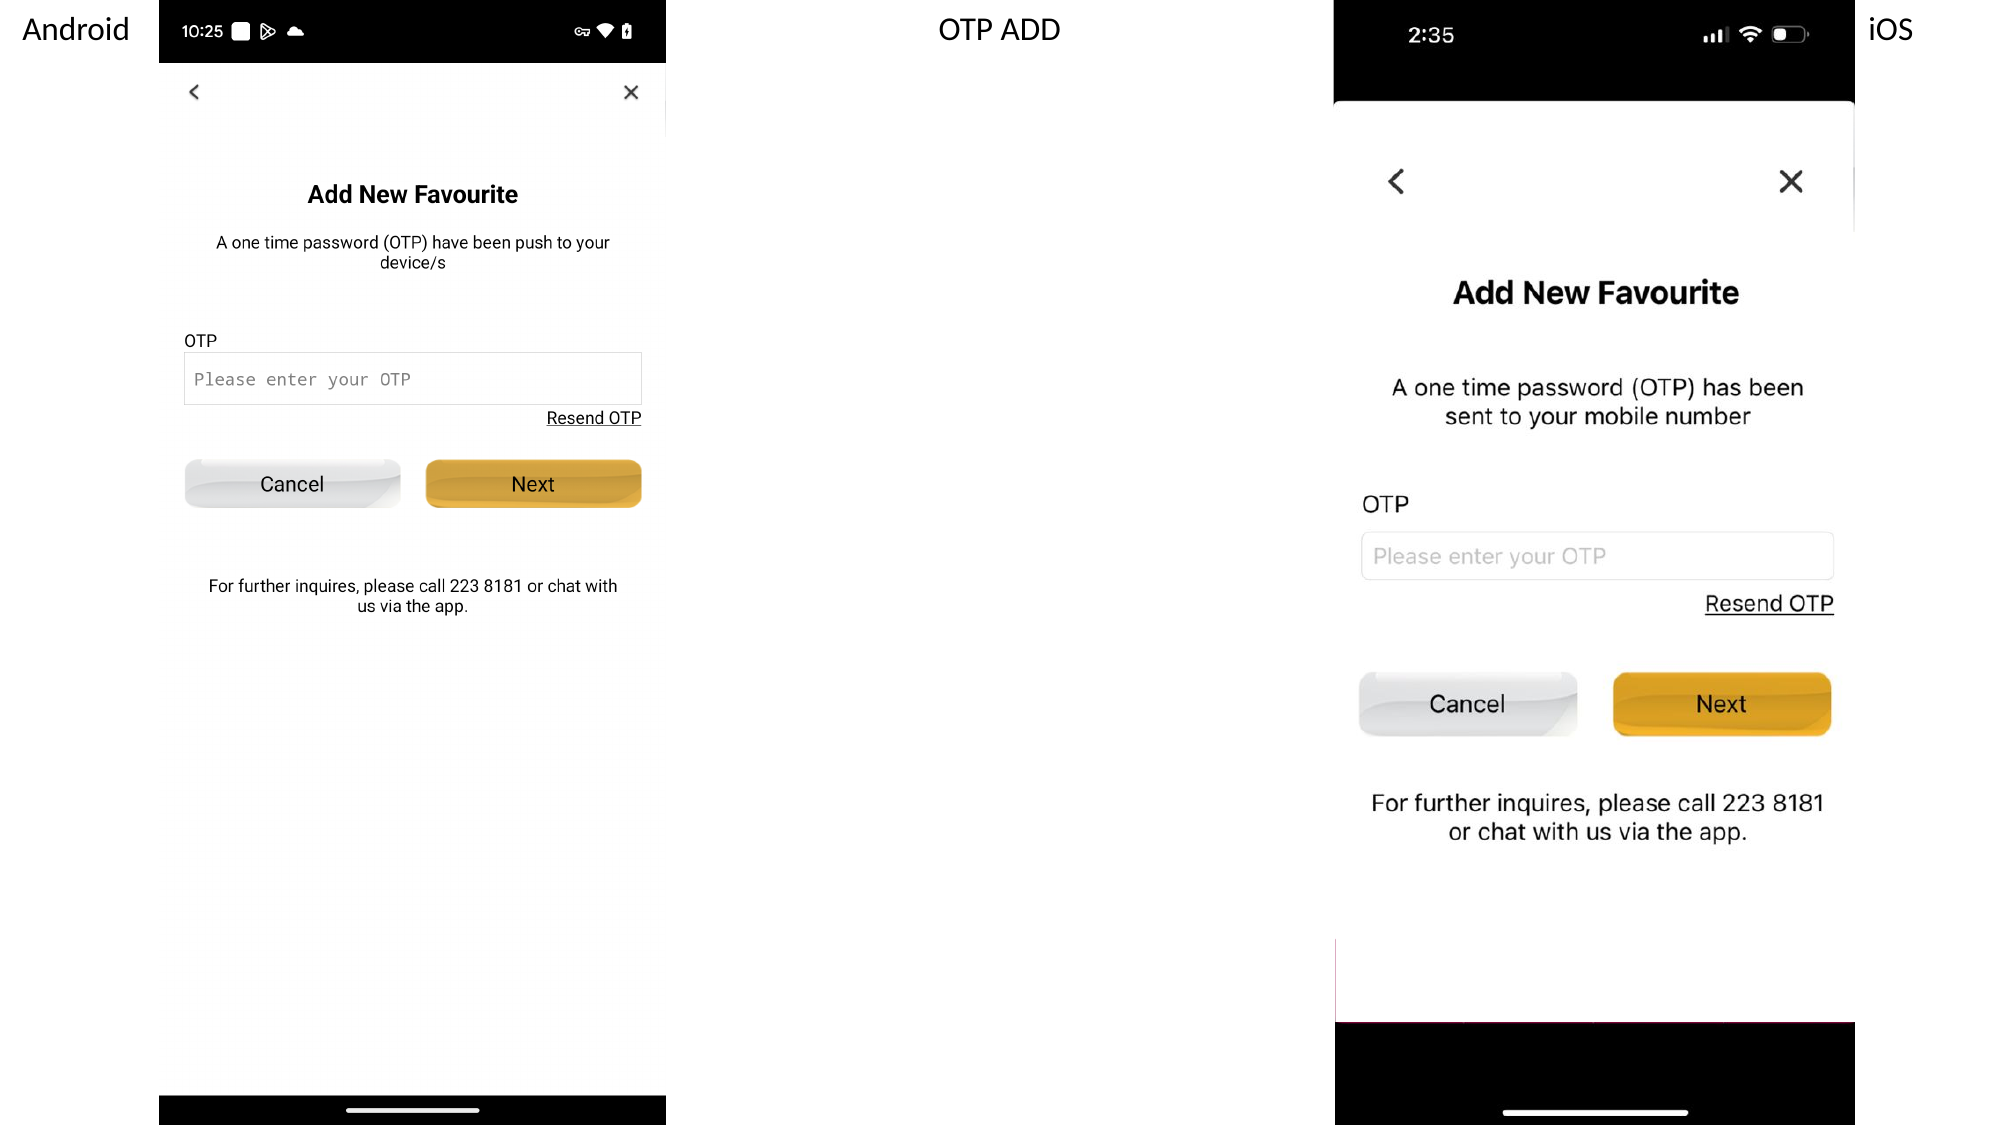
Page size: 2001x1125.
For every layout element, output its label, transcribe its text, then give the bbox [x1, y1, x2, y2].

text_box Android [7, 0, 146, 55]
picture [159, 0, 666, 1125]
text_box OTP ADD [923, 0, 1076, 55]
text_box iOS [1855, 0, 1929, 55]
picture [1333, 0, 1855, 1125]
